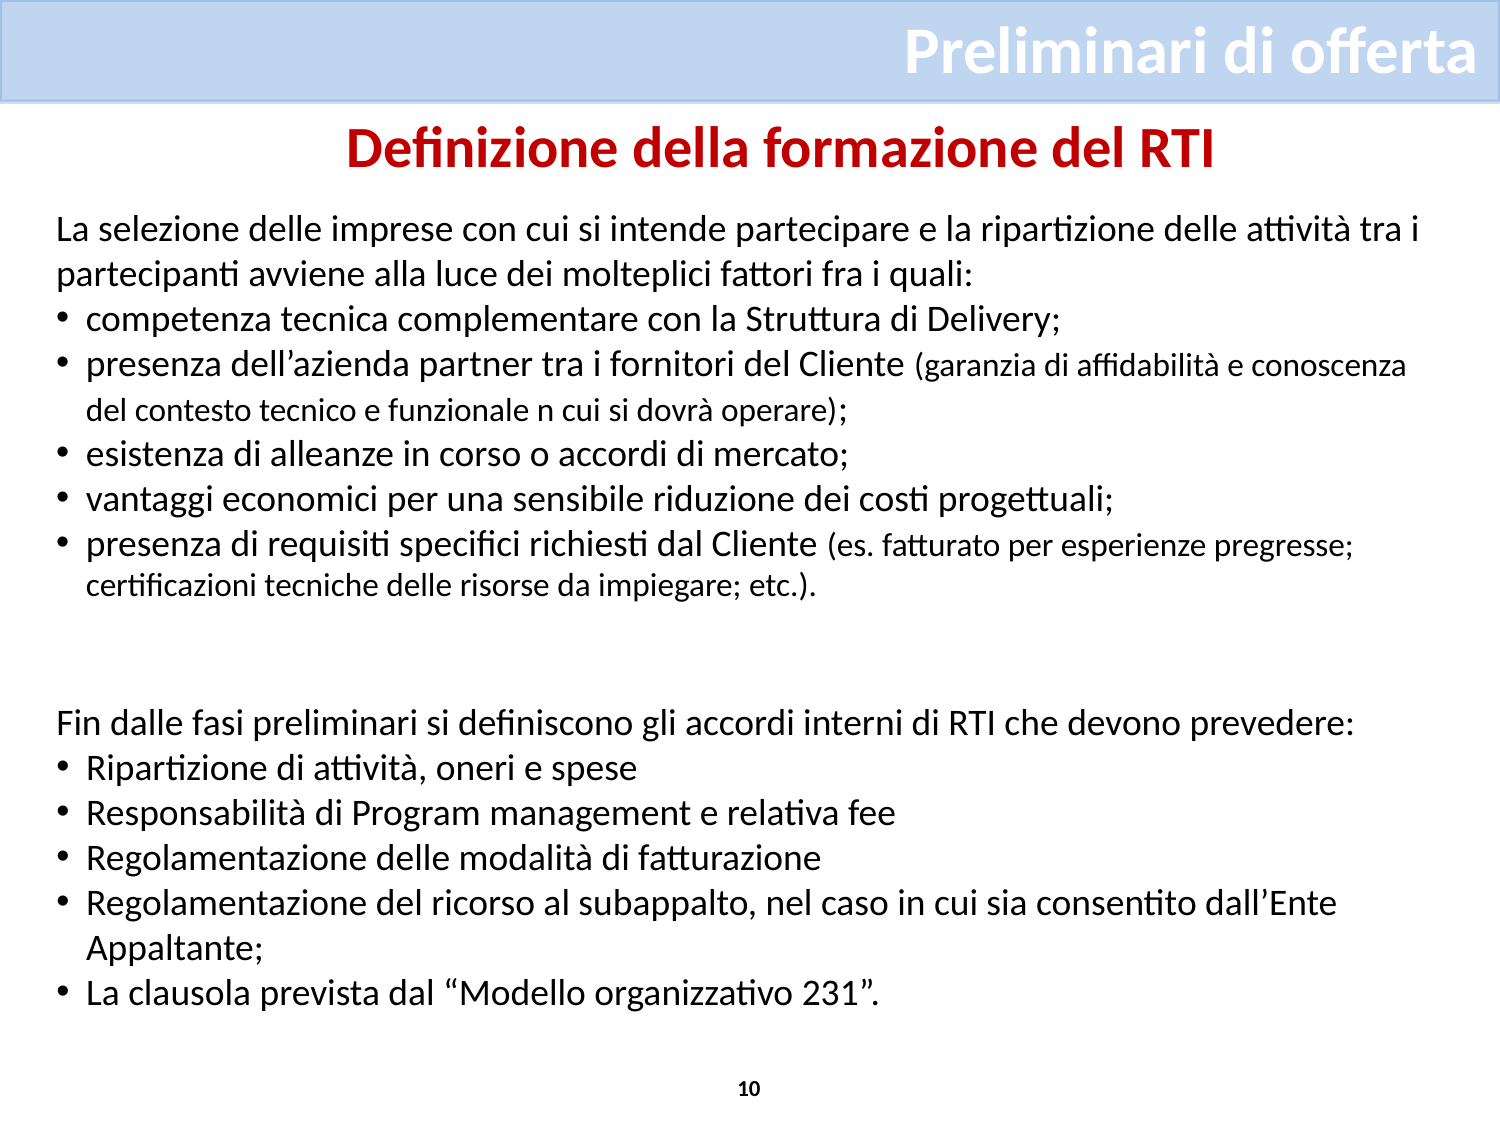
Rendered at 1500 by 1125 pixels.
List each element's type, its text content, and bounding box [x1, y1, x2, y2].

text_box La selezione delle imprese con cui si intende partecipare e la ripartizione delle attività tra i partecipanti avviene alla luce dei molteplici fattori fra i quali: competenza tecnica complementare con la Struttura di Delivery; presenza dell’azienda partner tra i fornitori del Cliente (garanzia di affidabilità e conoscenza del contesto tecnico e funzionale n cui si dovrà operare); esistenza di alleanze in corso o accordi di mercato; vantaggi economici per una sensibile riduzione dei costi progettuali; presenza di requisiti specifici richiesti dal Cliente (es. fatturato per esperienze pregresse; certificazioni tecniche delle risorse da impiegare; etc.). [41, 196, 1459, 611]
text_box Definizione della formazione del RTI [0, 101, 1500, 185]
text_box Preliminari di offerta [820, 0, 1494, 95]
text_box Fin dalle fasi preliminari si definiscono gli accordi interni di RTI che devono prevedere: Ripartizione di attività, oneri e spese Responsabilità di Program management e relativa fee Regolamentazione delle modalità di fatturazione Regolamentazione del ricorso al subappalto, nel caso in cui sia consentito dall’Ente Appaltante; La clausola prevista dal “Modello organizzativo 231”. [41, 690, 1459, 1021]
text_box 10 [573, 1057, 924, 1118]
